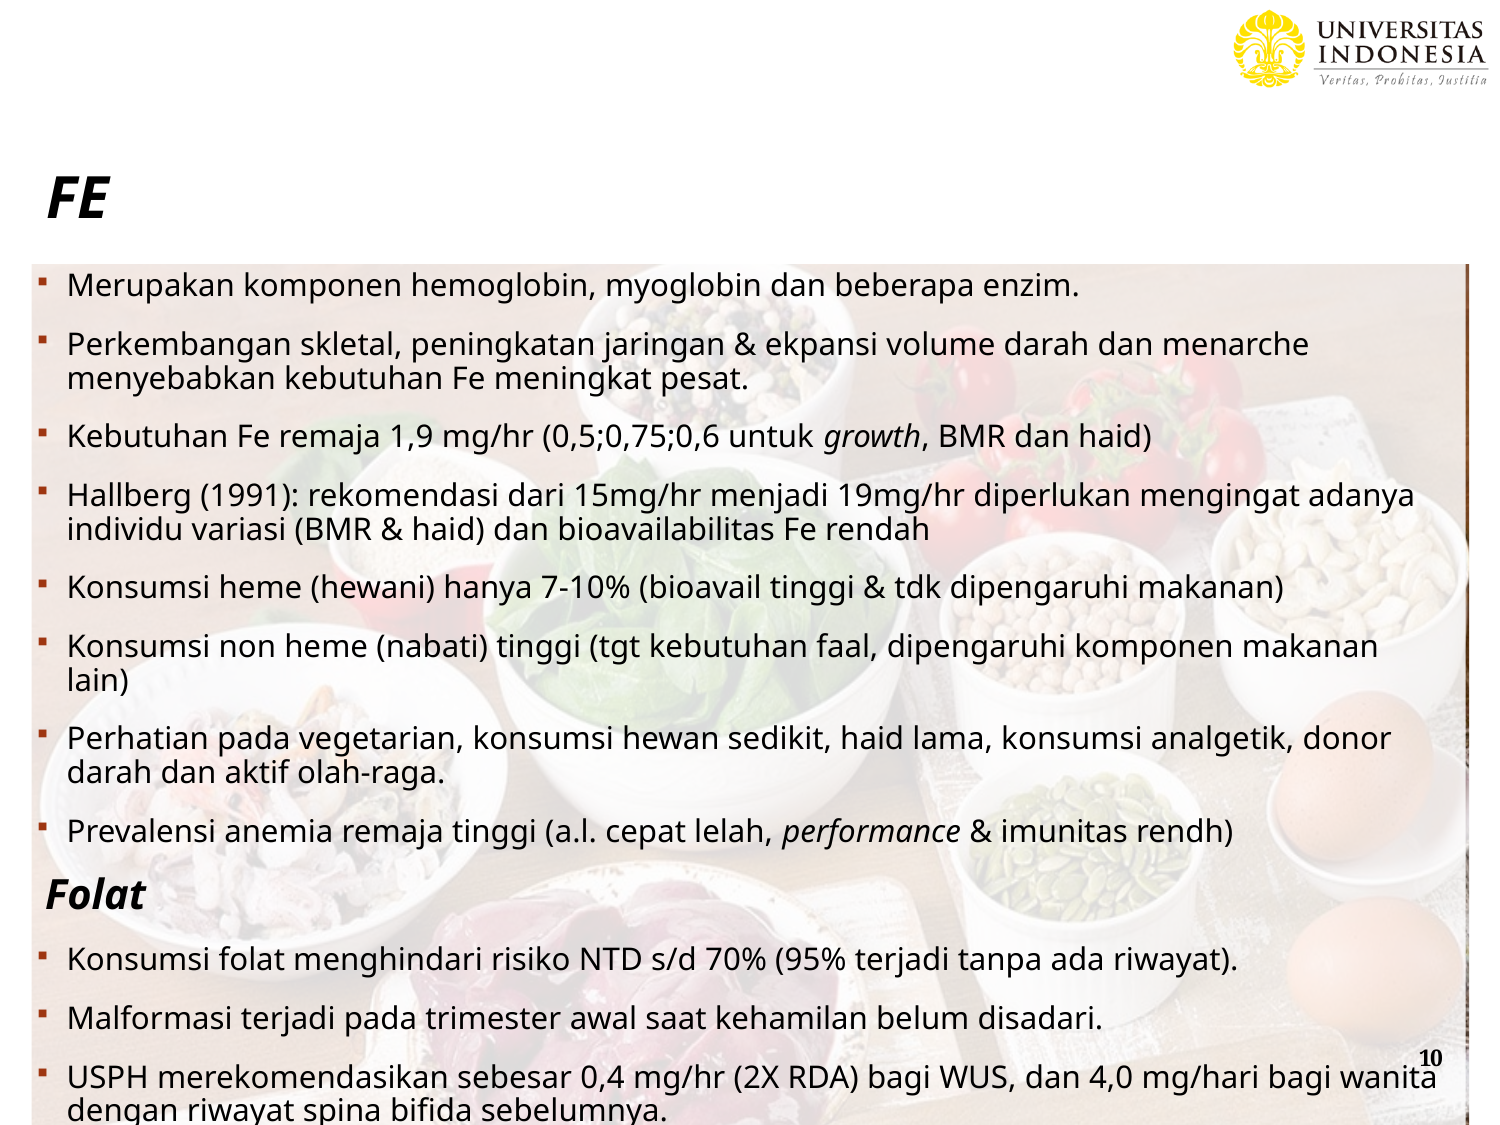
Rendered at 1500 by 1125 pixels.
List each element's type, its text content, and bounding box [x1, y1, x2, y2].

picture [34, 264, 1470, 1125]
picture [1225, 2, 1500, 100]
title Fe [31, 149, 1437, 250]
list Merupakan komponen hemoglobin, myoglobin dan beberapa enzim. Perkembangan skletal, peningkatan jaringan & ekpansi volume darah dan menarche menyebabkan kebutuhan Fe meningkat pesat. Kebutuhan Fe remaja 1,9 mg/hr (0,5;0,75;0,6 untuk growth, BMR dan haid) Hallberg (1991): rekomendasi dari 15mg/hr menjadi 19mg/hr diperlukan mengingat adanya individu variasi (BMR & haid) dan bioavailabilitas Fe rendah Konsumsi heme (hewani) hanya 7-10% (bioavail tinggi & tdk dipengaruhi makanan) Konsumsi non heme (nabati) tinggi (tgt kebutuhan faal, dipengaruhi komponen makanan lain) Perhatian pada vegetarian, konsumsi hewan sedikit, haid lama, konsumsi analgetik, donor darah dan aktif olah-raga. Prevalensi anemia remaja tinggi (a.l. cepat lelah, performance & imunitas rendh) Folat Konsumsi folat menghindari risiko NTD s/d 70% (95% terjadi tanpa ada riwayat). Malformasi terjadi pada trimester awal saat kehamilan belum disadari. USPH merekomendasikan sebesar 0,4 mg/hr (2X RDA) bagi WUS, dan 4,0 mg/hari bagi wanita dengan riwayat spina bifida sebelumnya. [21, 262, 1466, 1125]
